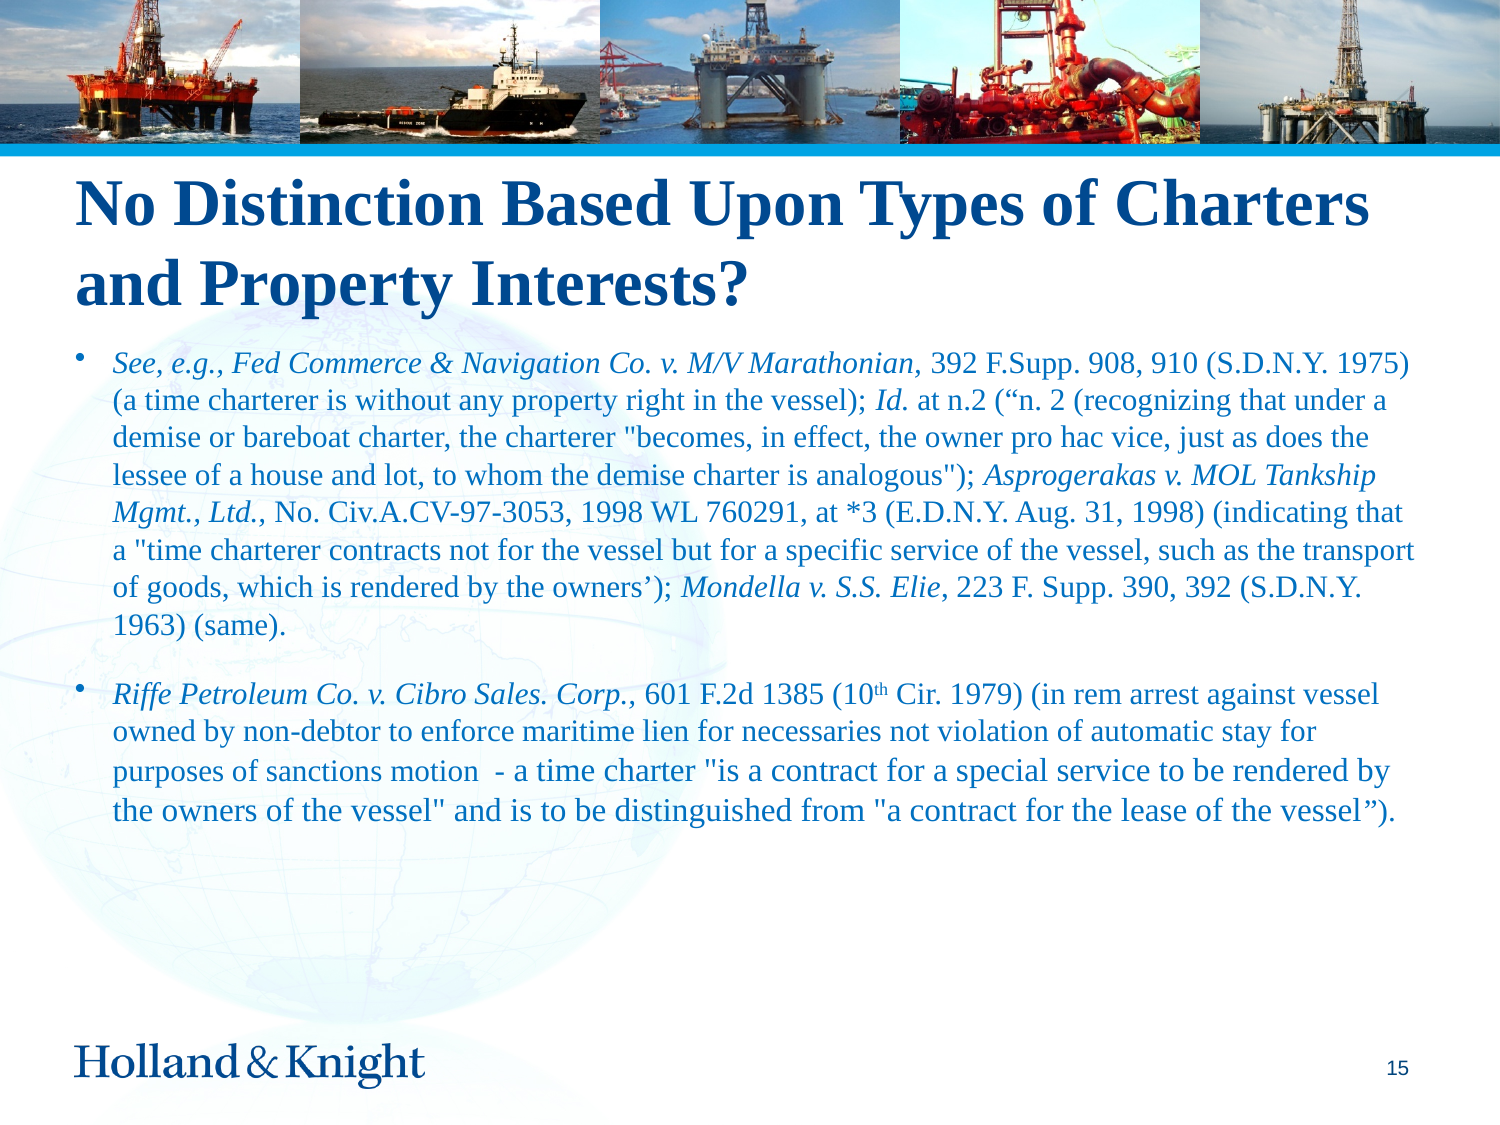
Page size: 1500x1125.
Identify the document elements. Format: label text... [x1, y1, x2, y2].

picture [0, 0, 1500, 143]
list See, e.g., Fed Commerce & Navigation Co. v. M/V Marathonian, 392 F.Supp. 908, 910 (S.D.N.Y. 1975) (a time charterer is without any property right in the vessel); Id. at n.2 (“n. 2 (recognizing that under a demise or bareboat charter, the charterer "becomes, in effect, the owner pro hac vice, just as does the lessee of a house and lot, to whom the demise charter is analogous"); Asprogerakas v. MOL Tankship Mgmt., Ltd., No. Civ.A.CV-97-3053, 1998 WL 760291, at *3 (E.D.N.Y. Aug. 31, 1998) (indicating that a "time charterer contracts not for the vessel but for a specific service of the vessel, such as the transport of goods, which is rendered by the owners’); Mondella v. S.S. Elie, 223 F. Supp. 390, 392 (S.D.N.Y. 1963) (same). Riffe Petroleum Co. v. Cibro Sales. Corp., 601 F.2d 1385 (10th Cir. 1979) (in rem arrest against vessel owned by non-debtor to enforce maritime lien for necessaries not violation of automatic stay for purposes of sanctions motion - a time charter "is a contract for a special service to be rendered by the owners of the vessel" and is to be distinguished from "a contract for the lease of the vessel”). [74, 334, 1425, 1048]
picture [0, 157, 1500, 1125]
slide_number 14 [1073, 1046, 1425, 1125]
title No Distinction Based Upon Types of Charters and Property Interests? [74, 164, 1426, 313]
